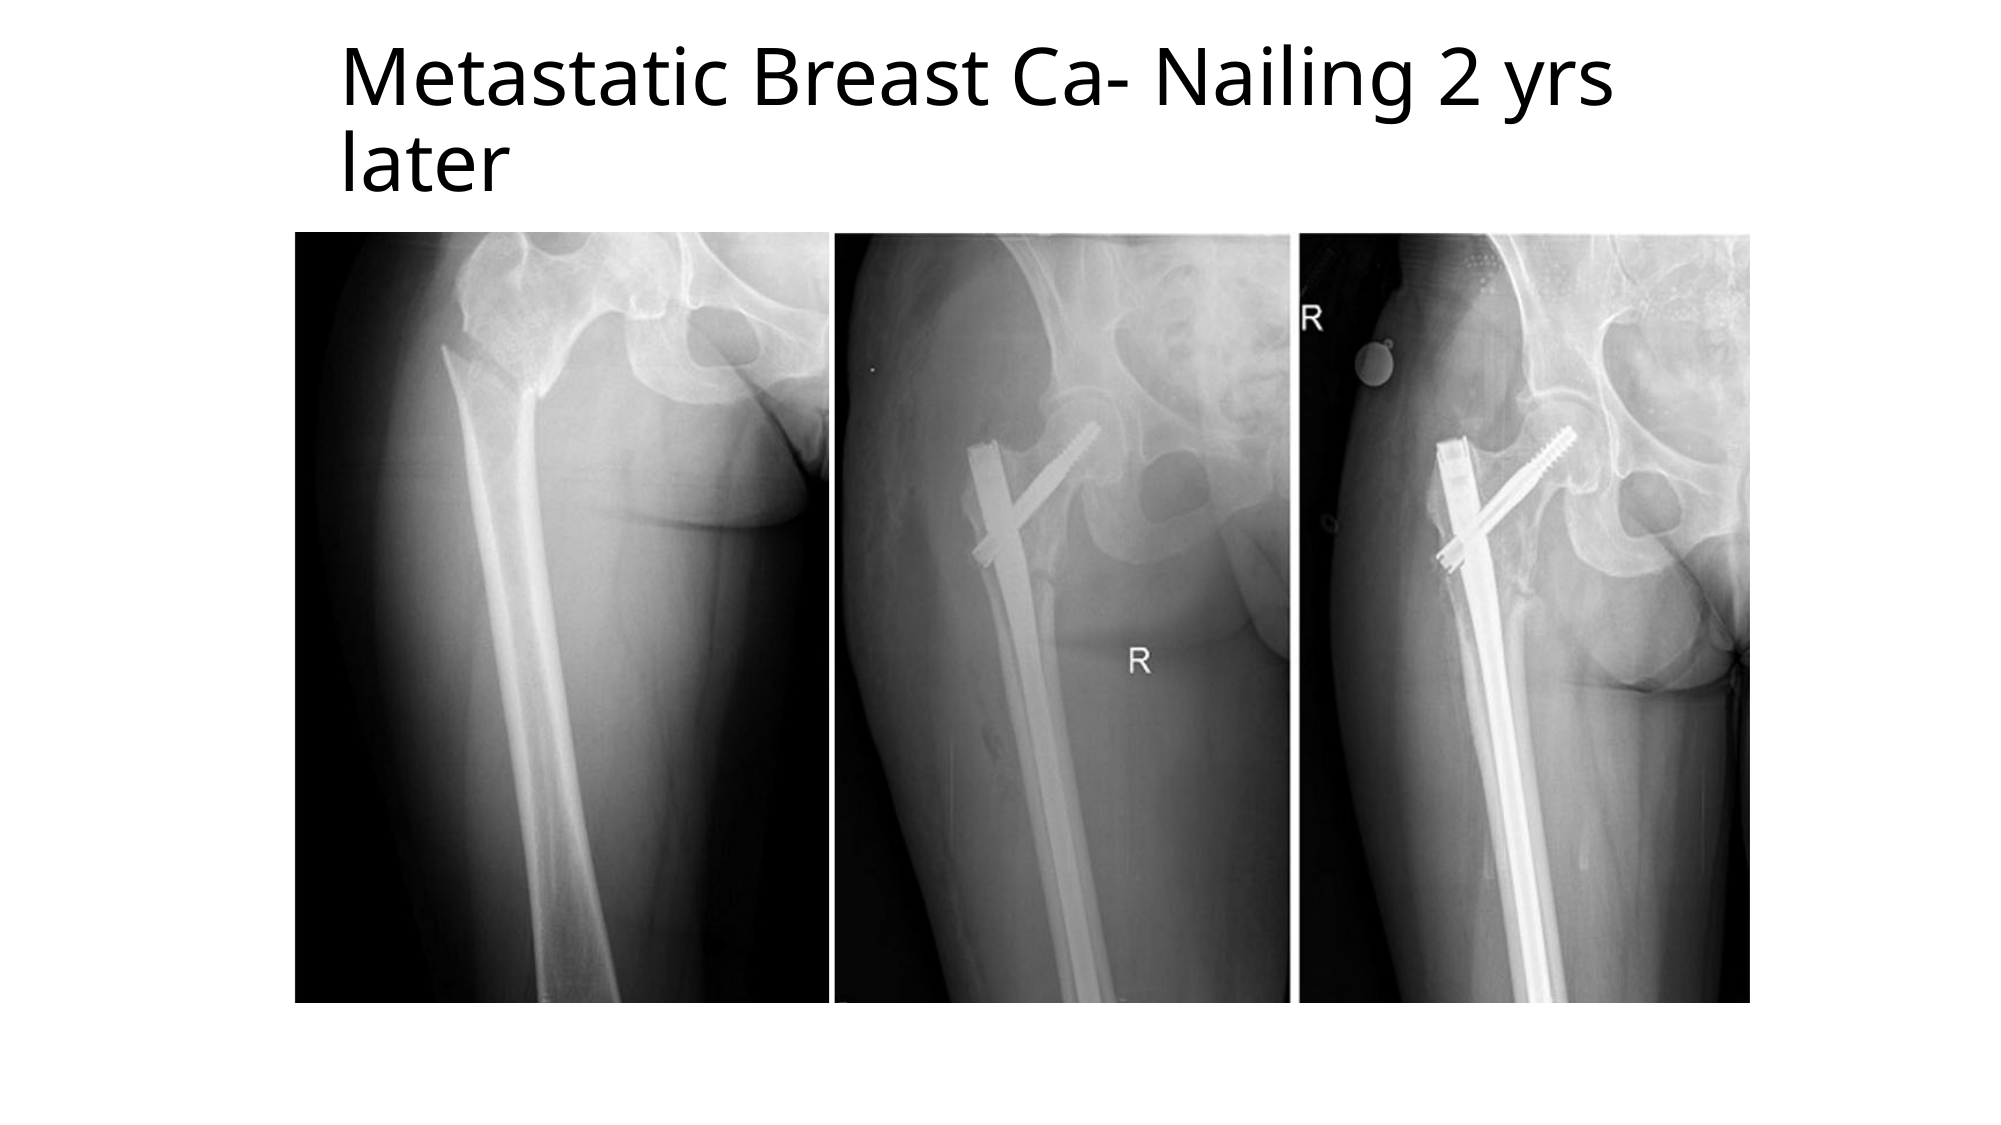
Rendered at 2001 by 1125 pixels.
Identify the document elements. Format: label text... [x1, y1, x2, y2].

title Metastatic Breast Ca- Nailing 2 yrs later [324, 28, 1675, 217]
picture [834, 232, 1750, 1003]
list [294, 232, 830, 1003]
